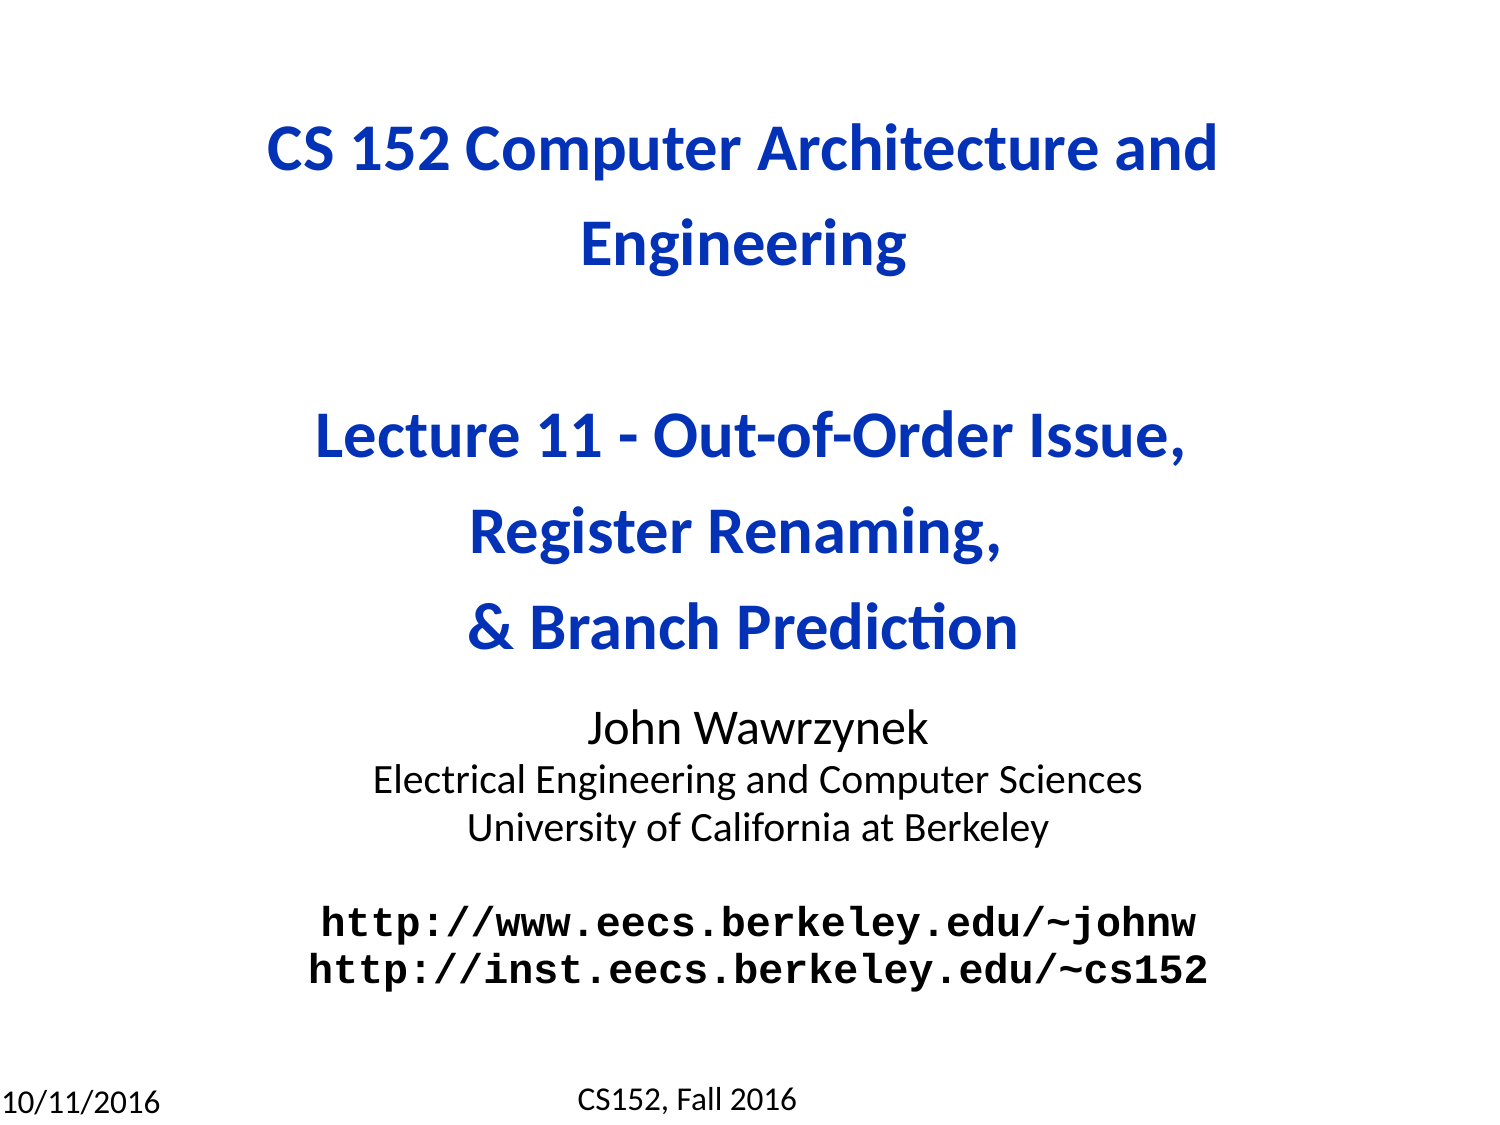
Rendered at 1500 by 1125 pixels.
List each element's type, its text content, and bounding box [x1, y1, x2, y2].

subtitle John Wawrzynek Electrical Engineering and Computer Sciences University of California at Berkeley http://www.eecs.berkeley.edu/~johnw http://inst.eecs.berkeley.edu/~cs152 [191, 703, 1325, 917]
title CS 152 Computer Architecture and Engineering Lecture 11 - Out-of-Order Issue, Register Renaming, & Branch Prediction [87, 74, 1401, 676]
